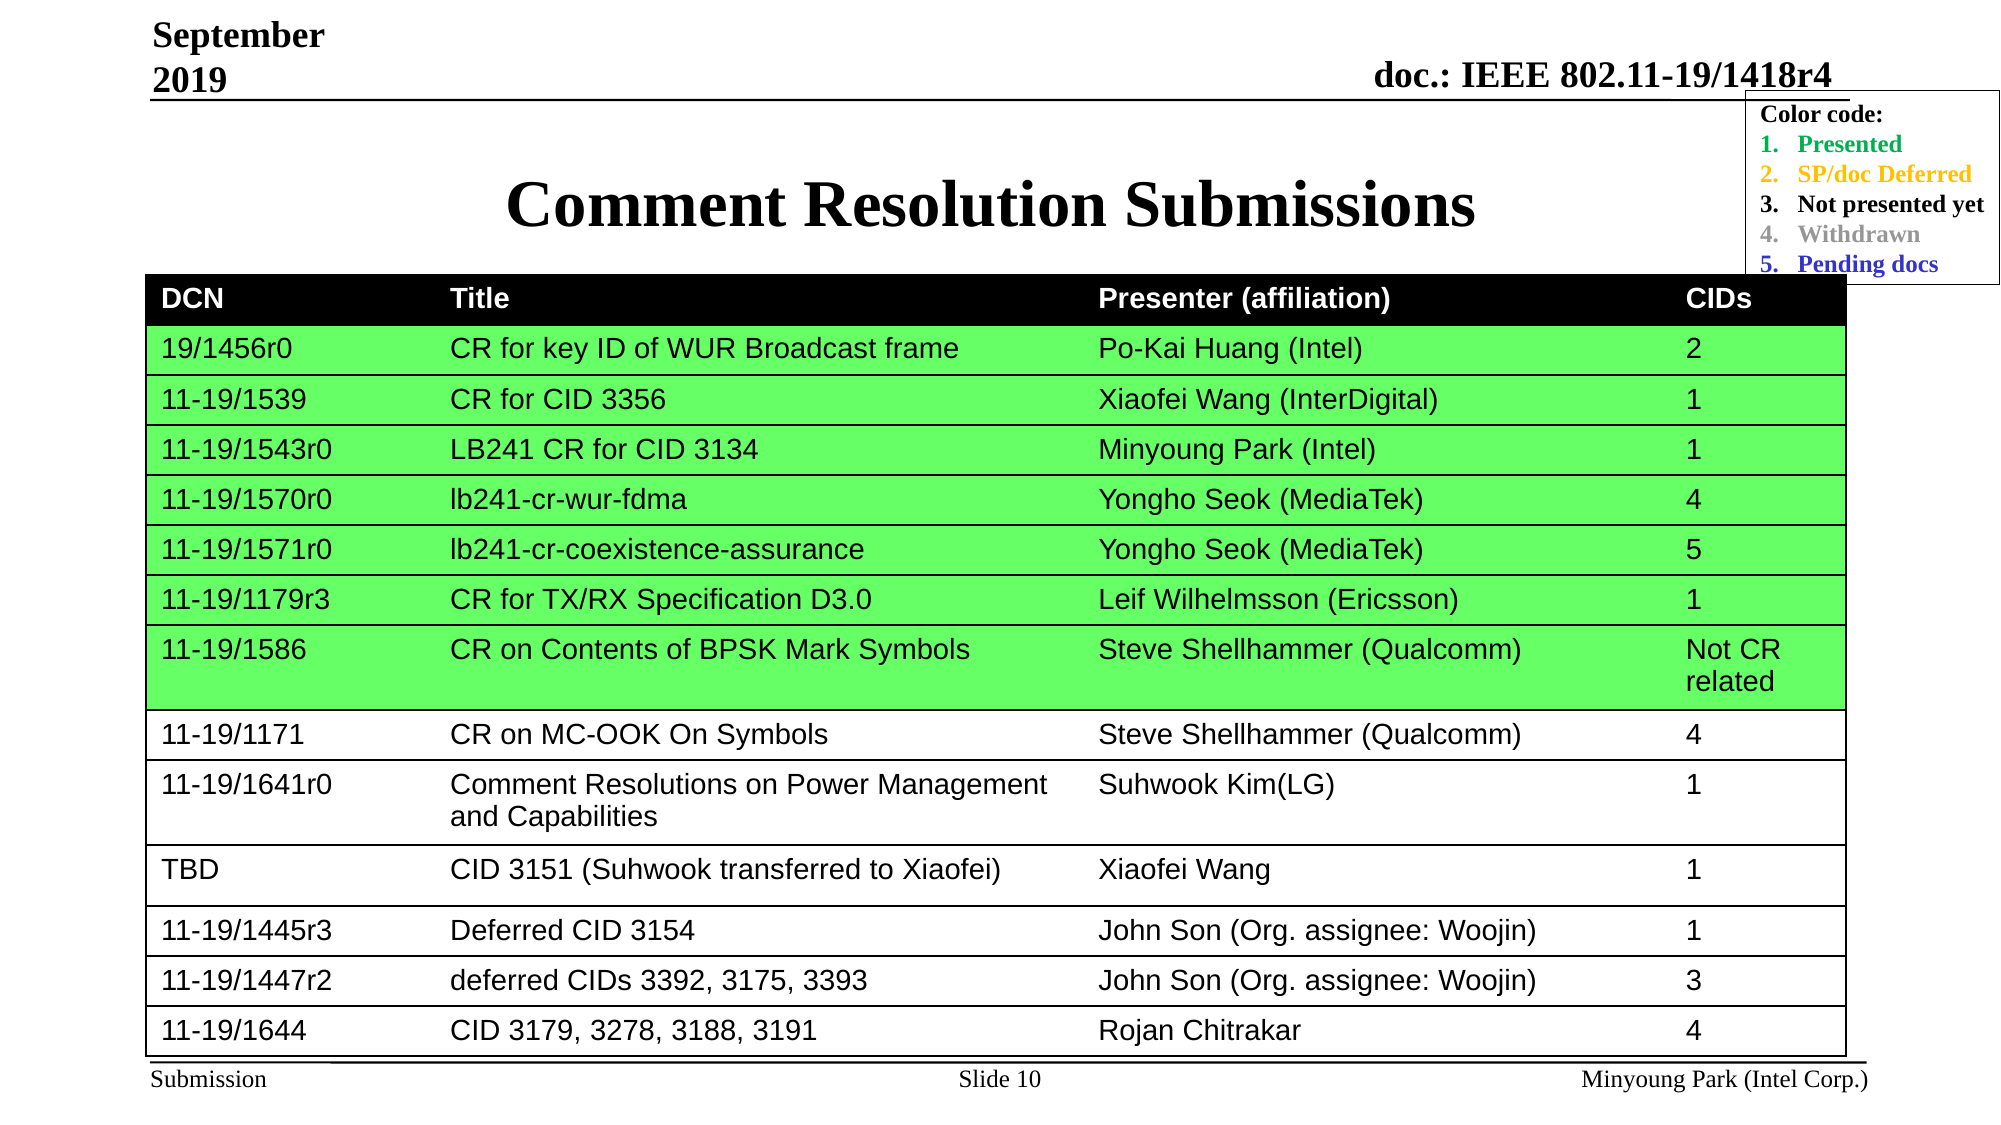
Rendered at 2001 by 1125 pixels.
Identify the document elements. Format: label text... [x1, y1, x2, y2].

table_cell Not CR related [1671, 626, 1845, 709]
table_cell Po-Kai Huang (Intel) [1083, 326, 1671, 374]
table_cell 1 [1671, 576, 1845, 624]
table_cell CR for key ID of WUR Broadcast frame [435, 326, 1083, 374]
table_cell CR for CID 3356 [435, 376, 1083, 424]
table_cell Deferred CID 3154 [435, 907, 1083, 955]
table_cell CR on MC-OOK On Symbols [435, 711, 1083, 759]
table_cell 1 [1671, 426, 1845, 474]
table_cell 11-19/1641r0 [147, 761, 435, 844]
table_cell 3 [1671, 957, 1845, 1005]
table_cell CR on Contents of BPSK Mark Symbols [435, 626, 1083, 709]
table_cell CID 3151 (Suhwook transferred to Xiaofei) [435, 846, 1083, 905]
table_cell 1 [1671, 907, 1845, 955]
table_cell 4 [1671, 476, 1845, 524]
table_cell CID 3179, 3278, 3188, 3191 [435, 1007, 1083, 1055]
table_header Presenter (affiliation) [1083, 276, 1671, 324]
table_cell Steve Shellhammer (Qualcomm) [1083, 711, 1671, 759]
table_header CIDs [1671, 276, 1845, 324]
table_cell 2 [1671, 326, 1845, 374]
table_header DCN [147, 276, 435, 324]
table_cell 1 [1671, 376, 1845, 424]
table_cell Steve Shellhammer (Qualcomm) [1083, 626, 1671, 709]
table_cell 11-19/1644 [147, 1007, 435, 1055]
table_cell Yongho Seok (MediaTek) [1083, 526, 1671, 574]
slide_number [152, 54, 347, 101]
table_cell 5 [1671, 526, 1845, 574]
table_cell 1 [1671, 846, 1845, 905]
table_cell 11-19/1571r0 [147, 526, 435, 574]
text_box Color code: Presented SP/doc Deferred Not presented yet Withdrawn Pending docs [1745, 90, 2000, 285]
table_cell TBD [147, 846, 435, 905]
table_cell Xiaofei Wang [1083, 846, 1671, 905]
table_cell 11-19/1543r0 [147, 426, 435, 474]
table_cell 4 [1671, 1007, 1845, 1055]
table_cell 11-19/1539 [147, 376, 435, 424]
table_cell 11-19/1447r2 [147, 957, 435, 1005]
table_cell Comment Resolutions on Power Management and Capabilities [435, 761, 1083, 844]
table_cell Rojan Chitrakar [1083, 1007, 1671, 1055]
table_cell John Son (Org. assignee: Woojin) [1083, 957, 1671, 1005]
table_cell Xiaofei Wang (InterDigital) [1083, 376, 1671, 424]
table_cell deferred CIDs 3392, 3175, 3393 [435, 957, 1083, 1005]
table_cell 1 [1671, 761, 1845, 844]
table_cell 11-19/1570r0 [147, 476, 435, 524]
table_cell Yongho Seok (MediaTek) [1083, 476, 1671, 524]
table_header Title [435, 276, 1083, 324]
table_cell Minyoung Park (Intel) [1083, 426, 1671, 474]
table_cell 4 [1671, 711, 1845, 759]
slide_number Slide 10 [957, 1062, 1042, 1094]
footer Minyoung Park (Intel Corp.) [1266, 1061, 1869, 1093]
table_cell LB241 CR for CID 3134 [435, 426, 1083, 474]
table_cell Suhwook Kim(LG) [1083, 761, 1671, 844]
table_cell John Son (Org. assignee: Woojin) [1083, 907, 1671, 955]
table_cell lb241-cr-coexistence-assurance [435, 526, 1083, 574]
table_cell Leif Wilhelmsson (Ericsson) [1083, 576, 1671, 624]
title Comment Resolution Submissions [150, 112, 1745, 274]
table_cell 11-19/1171 [147, 711, 435, 759]
table_cell 11-19/1179r3 [147, 576, 435, 624]
table_cell 19/1456r0 [147, 326, 435, 374]
table_cell 11-19/1445r3 [147, 907, 435, 955]
table_cell CR for TX/RX Specification D3.0 [435, 576, 1083, 624]
table_cell lb241-cr-wur-fdma [435, 476, 1083, 524]
table_cell 11-19/1586 [147, 626, 435, 709]
